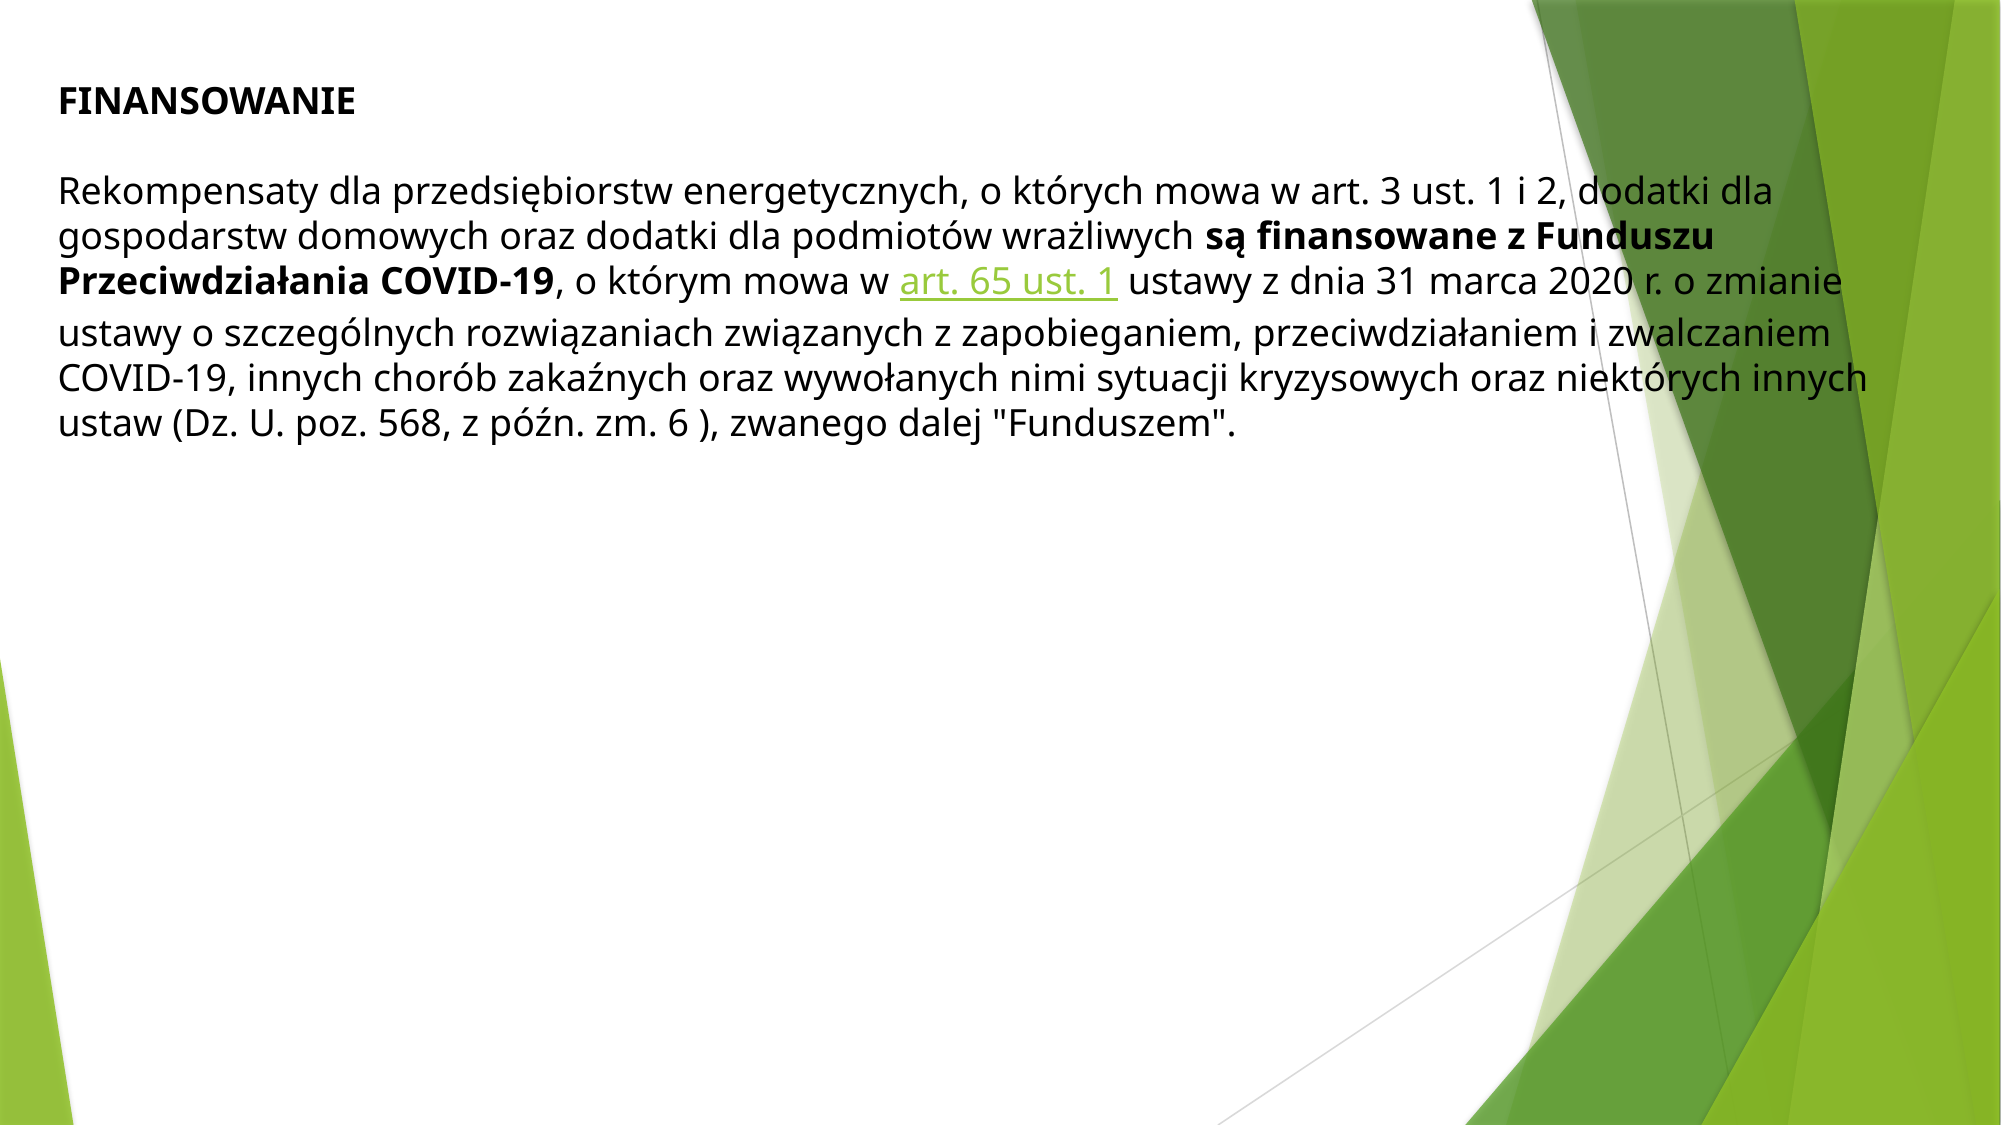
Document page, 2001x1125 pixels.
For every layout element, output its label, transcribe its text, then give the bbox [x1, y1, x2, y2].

text_box FINANSOWANIE Rekompensaty dla przedsiębiorstw energetycznych, o których mowa w art. 3 ust. 1 i 2, dodatki dla gospodarstw domowych oraz dodatki dla podmiotów wrażliwych są finansowane z Funduszu Przeciwdziałania COVID-19, o którym mowa w art. 65 ust. 1 ustawy z dnia 31 marca 2020 r. o zmianie ustawy o szczególnych rozwiązaniach związanych z zapobieganiem, przeciwdziałaniem i zwalczaniem COVID-19, innych chorób zakaźnych oraz wywołanych nimi sytuacji kryzysowych oraz niektórych innych ustaw (Dz. U. poz. 568, z późn. zm. 6 ), zwanego dalej "Funduszem". [42, 70, 1919, 451]
